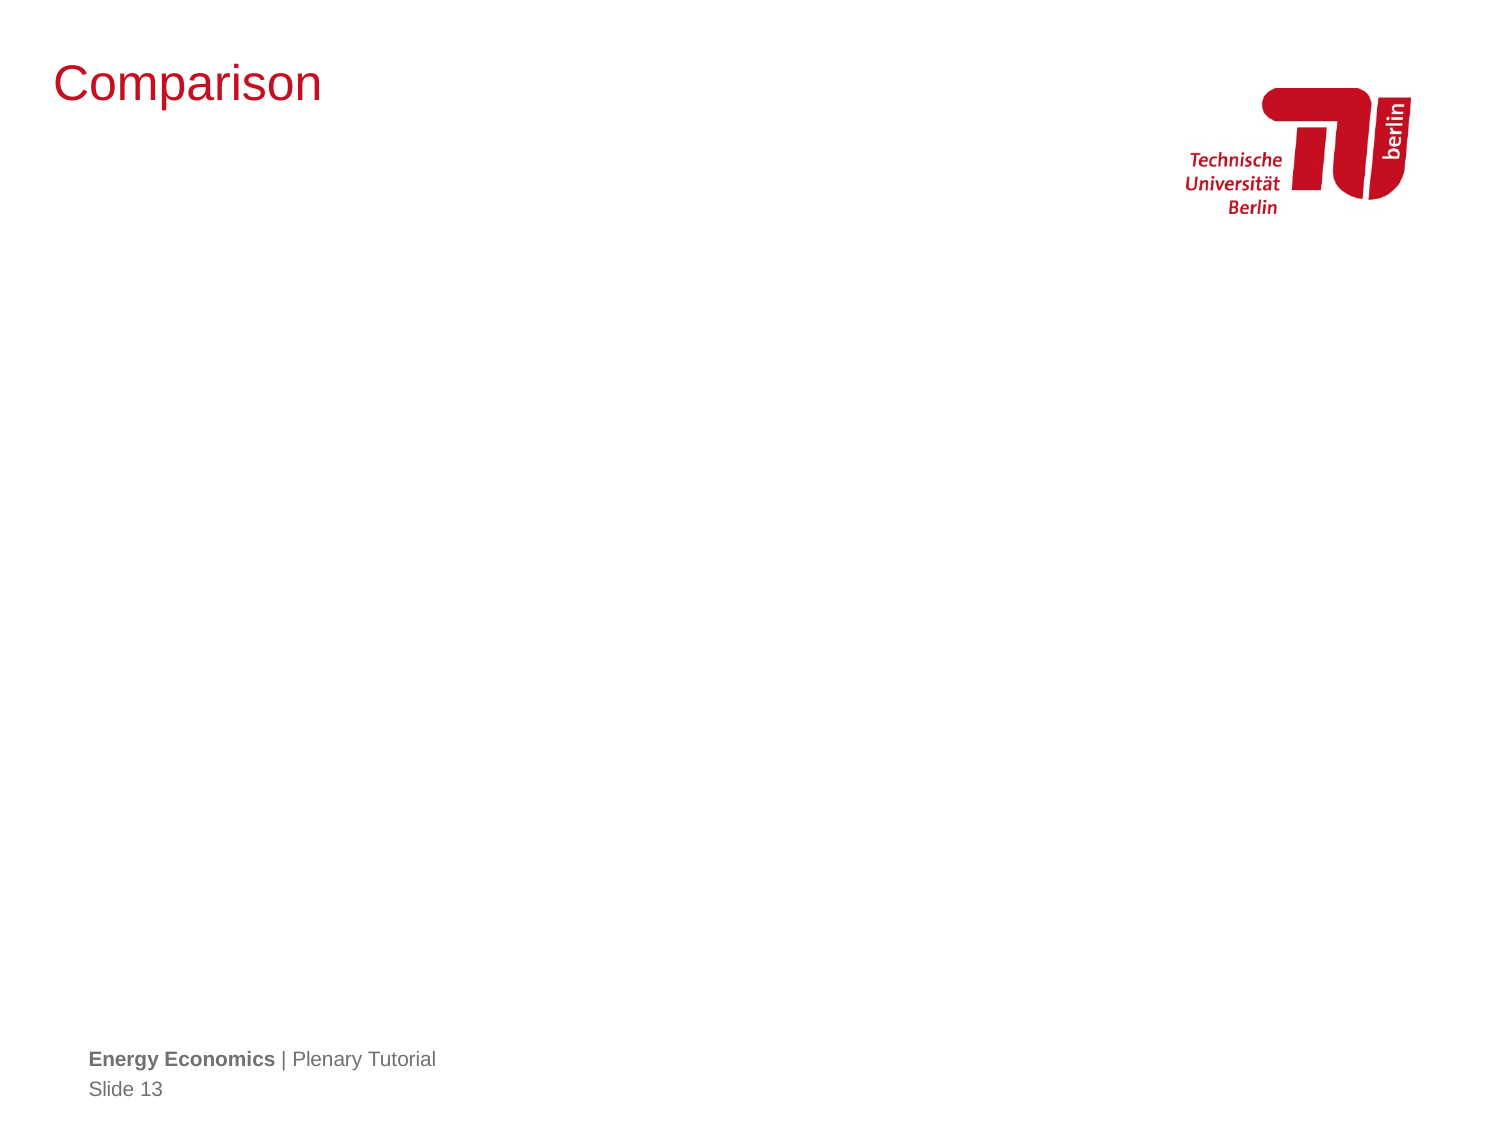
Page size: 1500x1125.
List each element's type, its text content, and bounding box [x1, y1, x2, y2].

footer Energy Economics | Plenary Tutorial [88, 1045, 1176, 1071]
picture [1186, 88, 1411, 100]
text_box Comparison [53, 47, 1134, 173]
title Cournot oligopoly - pricing 5 [88, 100, 1411, 286]
slide_number Slide 13 [88, 1075, 1176, 1101]
